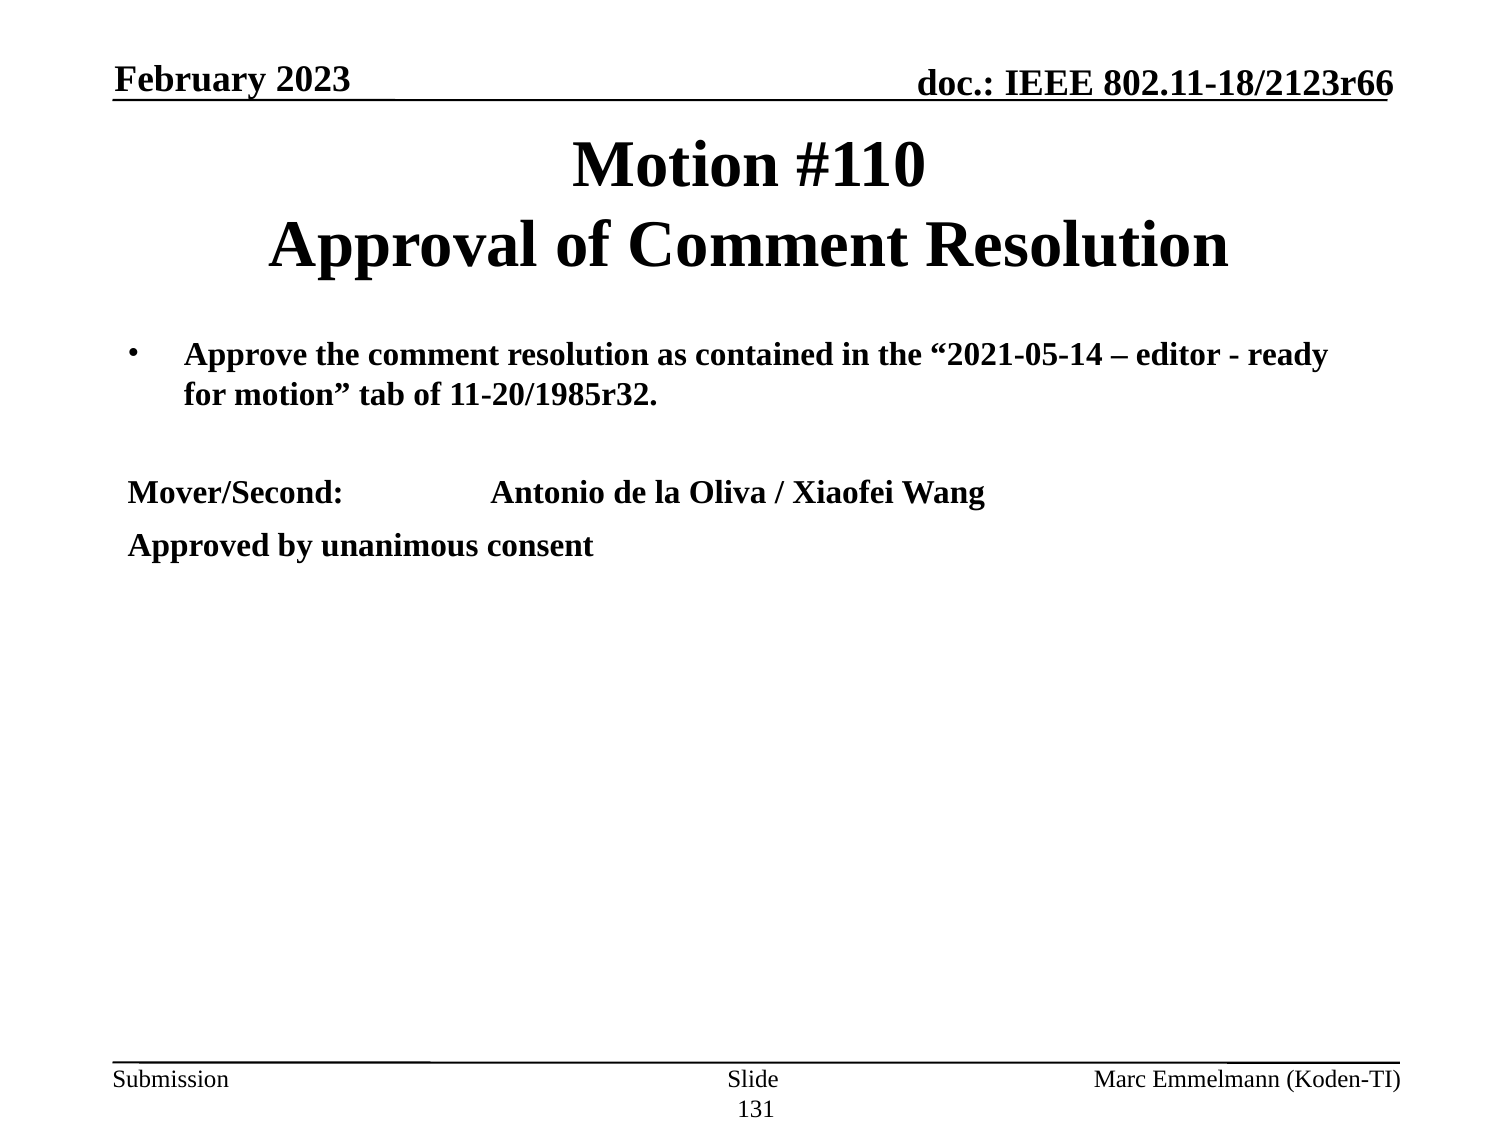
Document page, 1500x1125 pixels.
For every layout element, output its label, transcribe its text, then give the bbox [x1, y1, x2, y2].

slide_number Slide 131 [712, 1061, 800, 1123]
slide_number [114, 54, 423, 100]
list Approve the comment resolution as contained in the “2021-05-14 – editor - ready for motion” tab of 11-20/1985r32. Mover/Second: Antonio de la Oliva / Xiaofei Wang Approved by unanimous consent [112, 324, 1388, 1000]
footer Marc Emmelmann (Koden-TI) [878, 1061, 1402, 1093]
title Motion #110 Approval of Comment Resolution [112, 112, 1388, 288]
